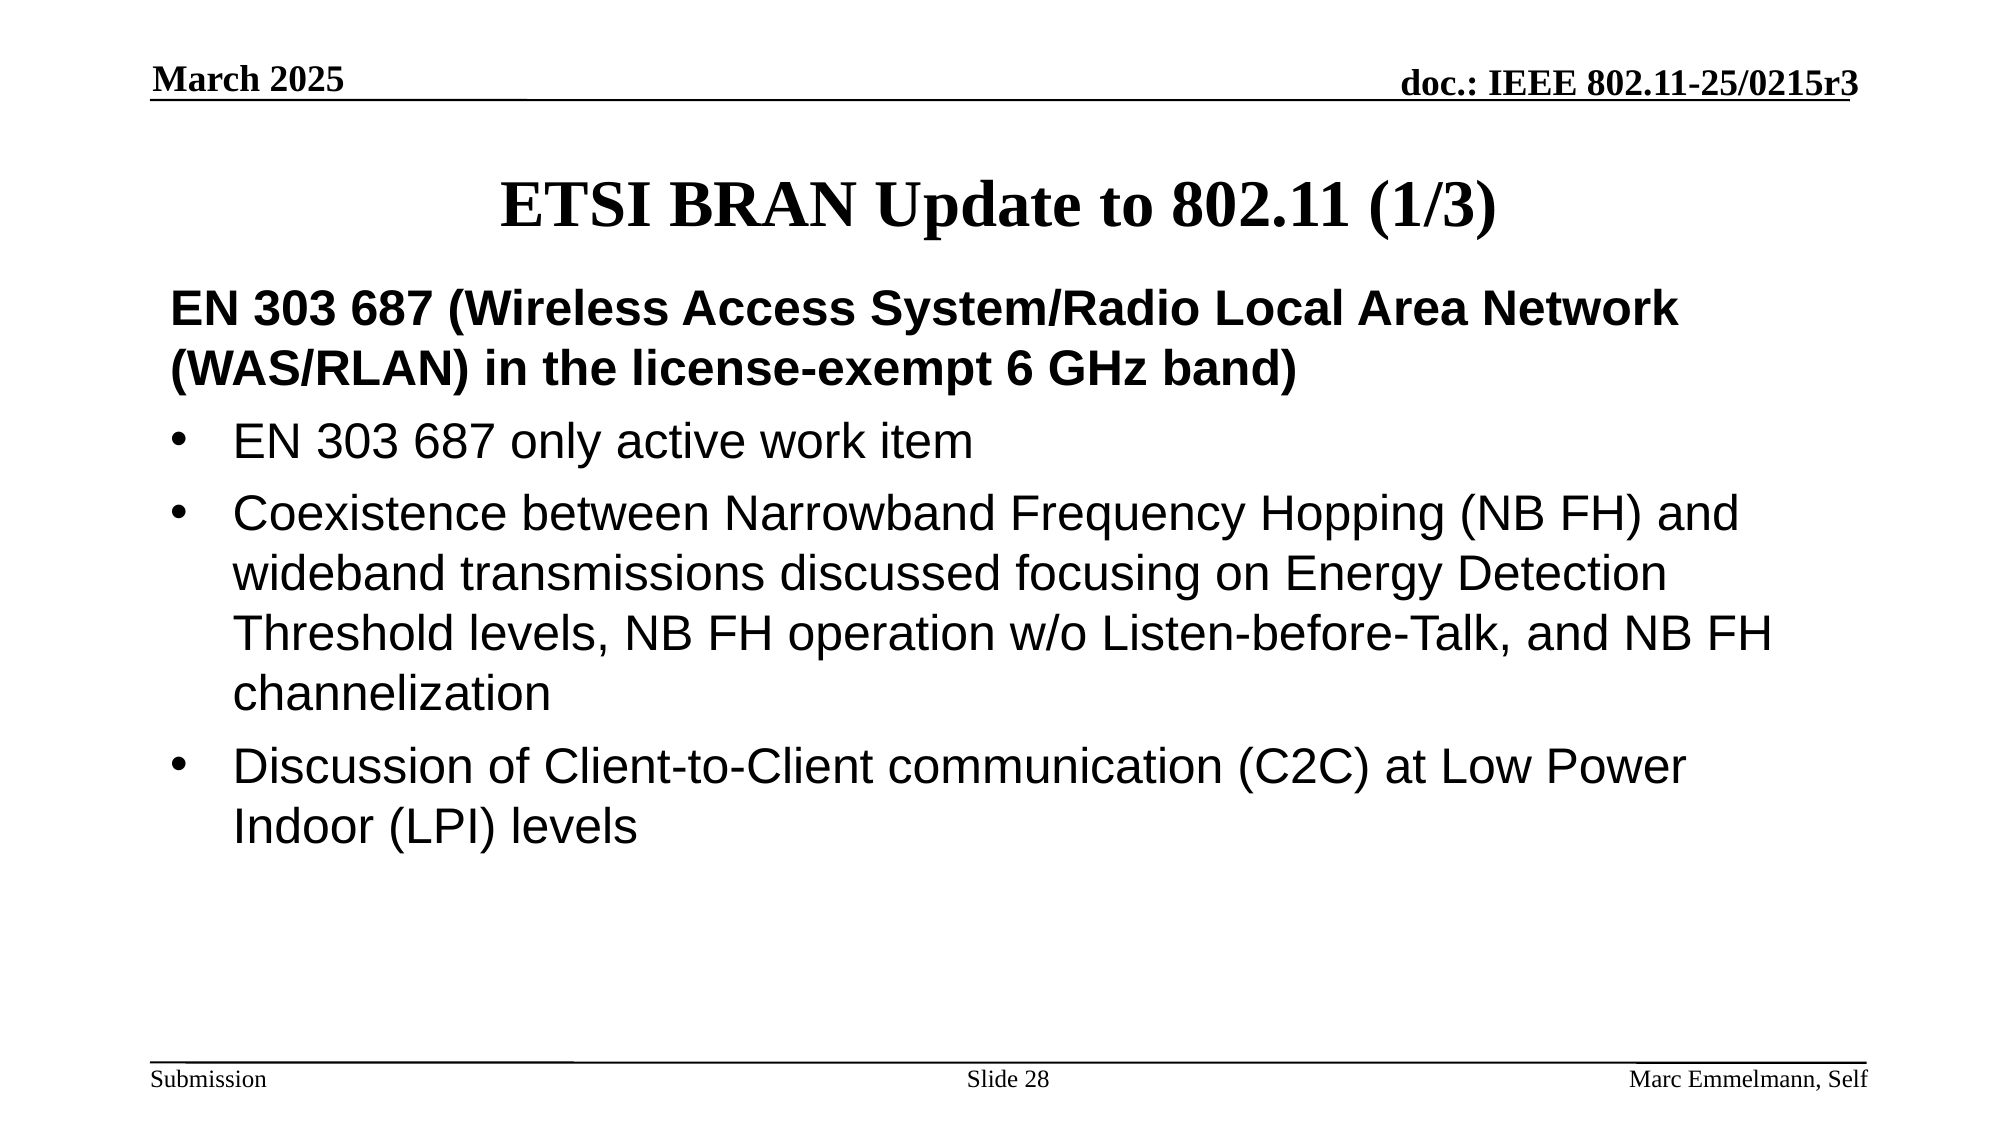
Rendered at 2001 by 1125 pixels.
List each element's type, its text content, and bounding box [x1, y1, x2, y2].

list EN 303 687 (Wireless Access System/Radio Local Area Network (WAS/RLAN) in the license-exempt 6 GHz band) EN 303 687 only active work item Coexistence between Narrowband Frequency Hopping (NB FH) and wideband transmissions discussed focusing on Energy Detection Threshold levels, NB FH operation w/o Listen-before-Talk, and NB FH channelization Discussion of Client-to-Client communication (C2C) at Low Power Indoor (LPI) levels [149, 265, 1850, 941]
footer Marc Emmelmann, Self [1171, 1061, 1869, 1093]
title ETSI BRAN Update to 802.11 (1/3) [149, 112, 1850, 265]
slide_number Slide 28 [950, 1061, 1067, 1123]
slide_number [152, 54, 563, 100]
